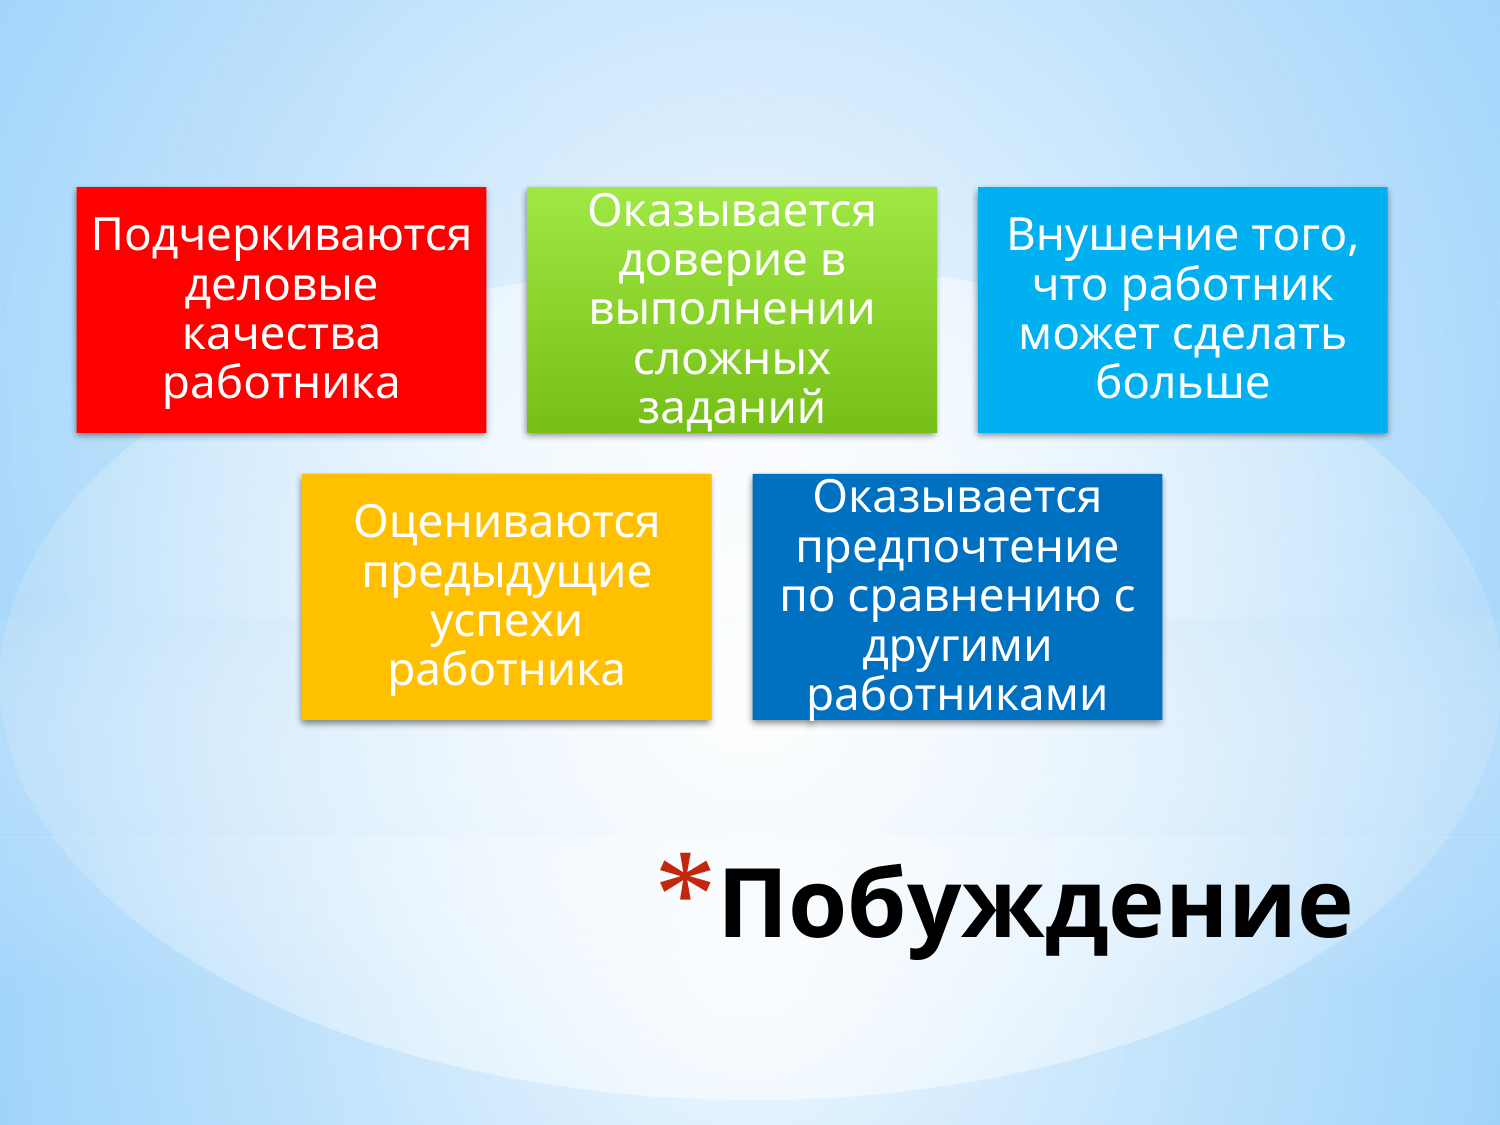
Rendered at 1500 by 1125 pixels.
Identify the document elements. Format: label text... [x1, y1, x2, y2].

title Побуждение [301, 834, 1370, 1022]
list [76, 119, 1389, 788]
